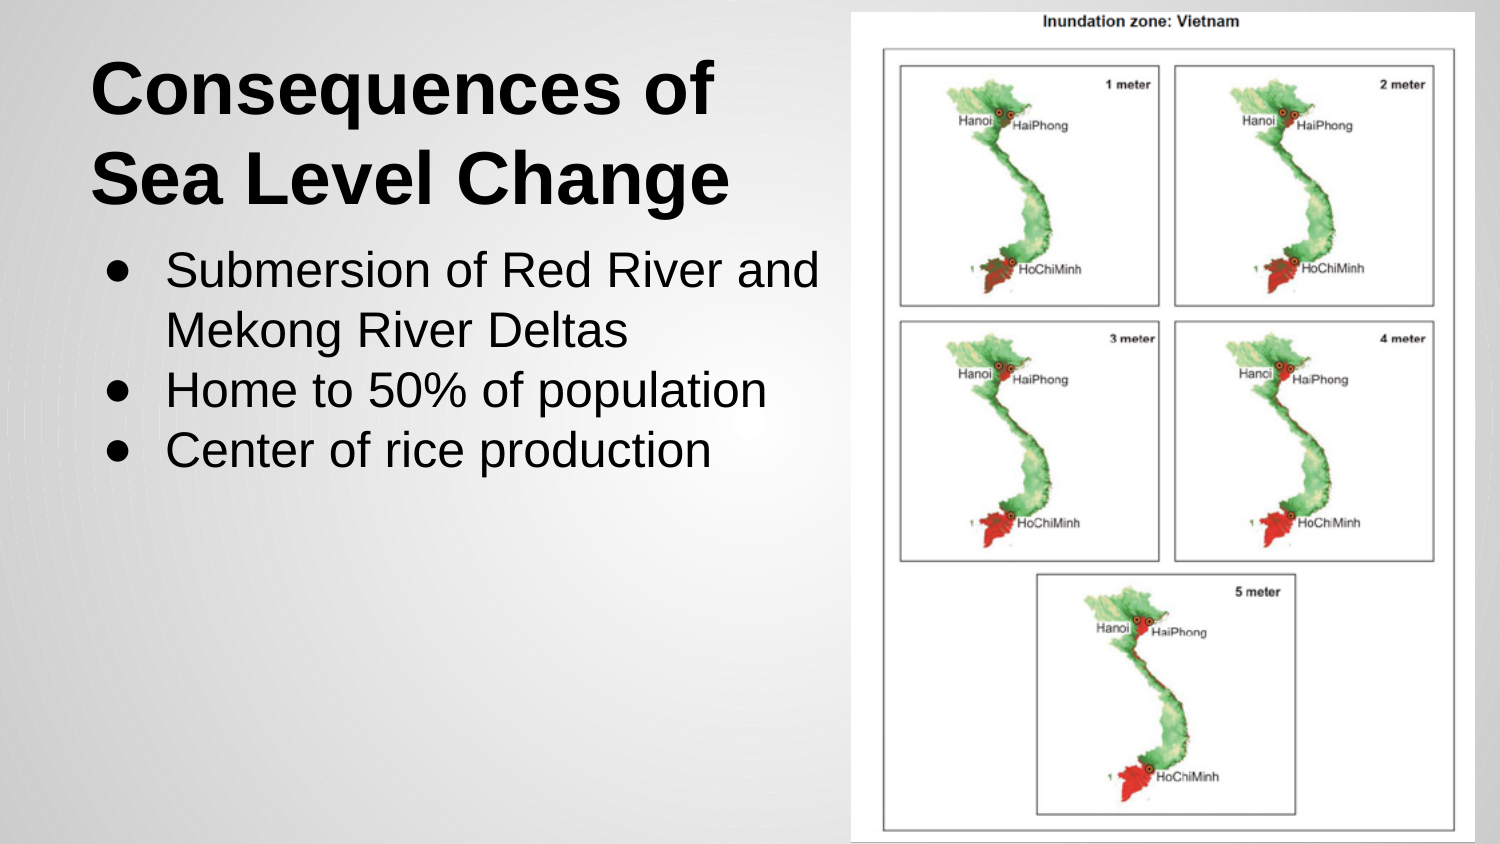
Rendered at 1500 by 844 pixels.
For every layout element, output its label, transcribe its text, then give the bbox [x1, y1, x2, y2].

title Consequences of Sea Level Change [75, 33, 846, 222]
picture [851, 12, 1475, 844]
list Submersion of Red River and Mekong River Deltas Home to 50% of population Center of rice production [75, 222, 846, 808]
